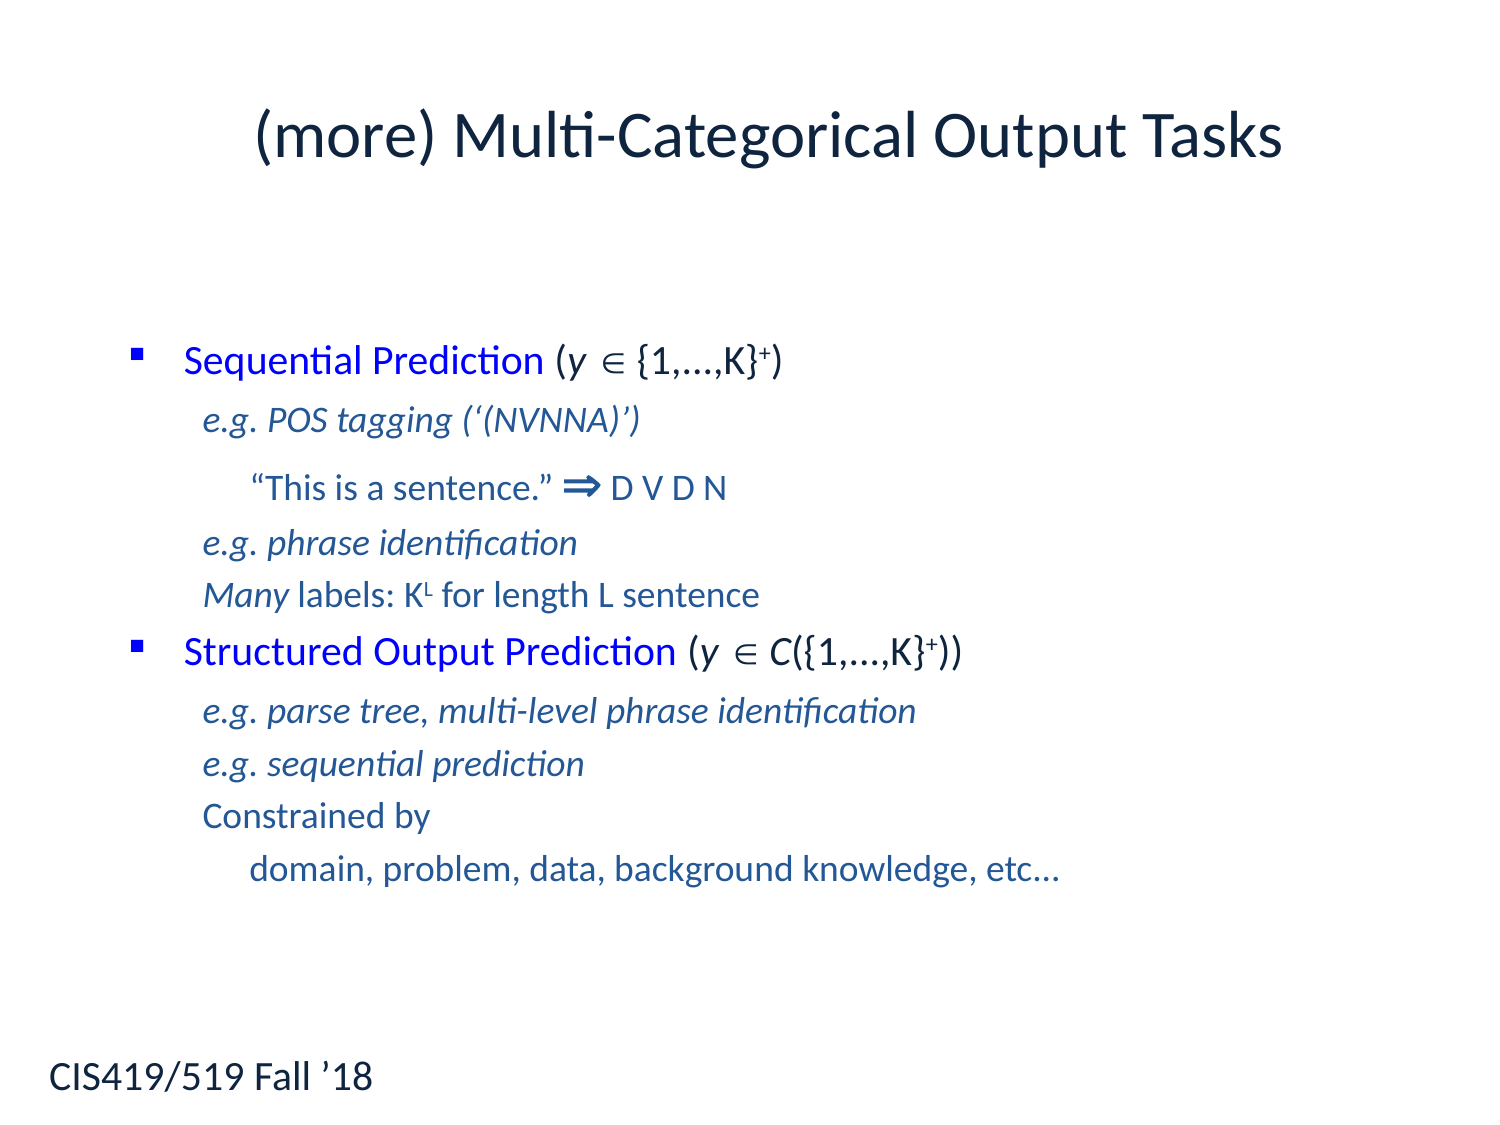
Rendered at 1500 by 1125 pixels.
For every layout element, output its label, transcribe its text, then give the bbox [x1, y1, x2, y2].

list Sequential Prediction (y  {1,...,K}+) e.g. POS tagging (‘(NVNNA)’) “This is a sentence.”  D V D N e.g. phrase identification Many labels: KL for length L sentence Structured Output Prediction (y  C({1,...,K}+)) e.g. parse tree, multi-level phrase identification e.g. sequential prediction Constrained by domain, problem, data, background knowledge, etc... [112, 324, 1388, 1000]
title (more) Multi-Categorical Output Tasks [112, 50, 1425, 213]
